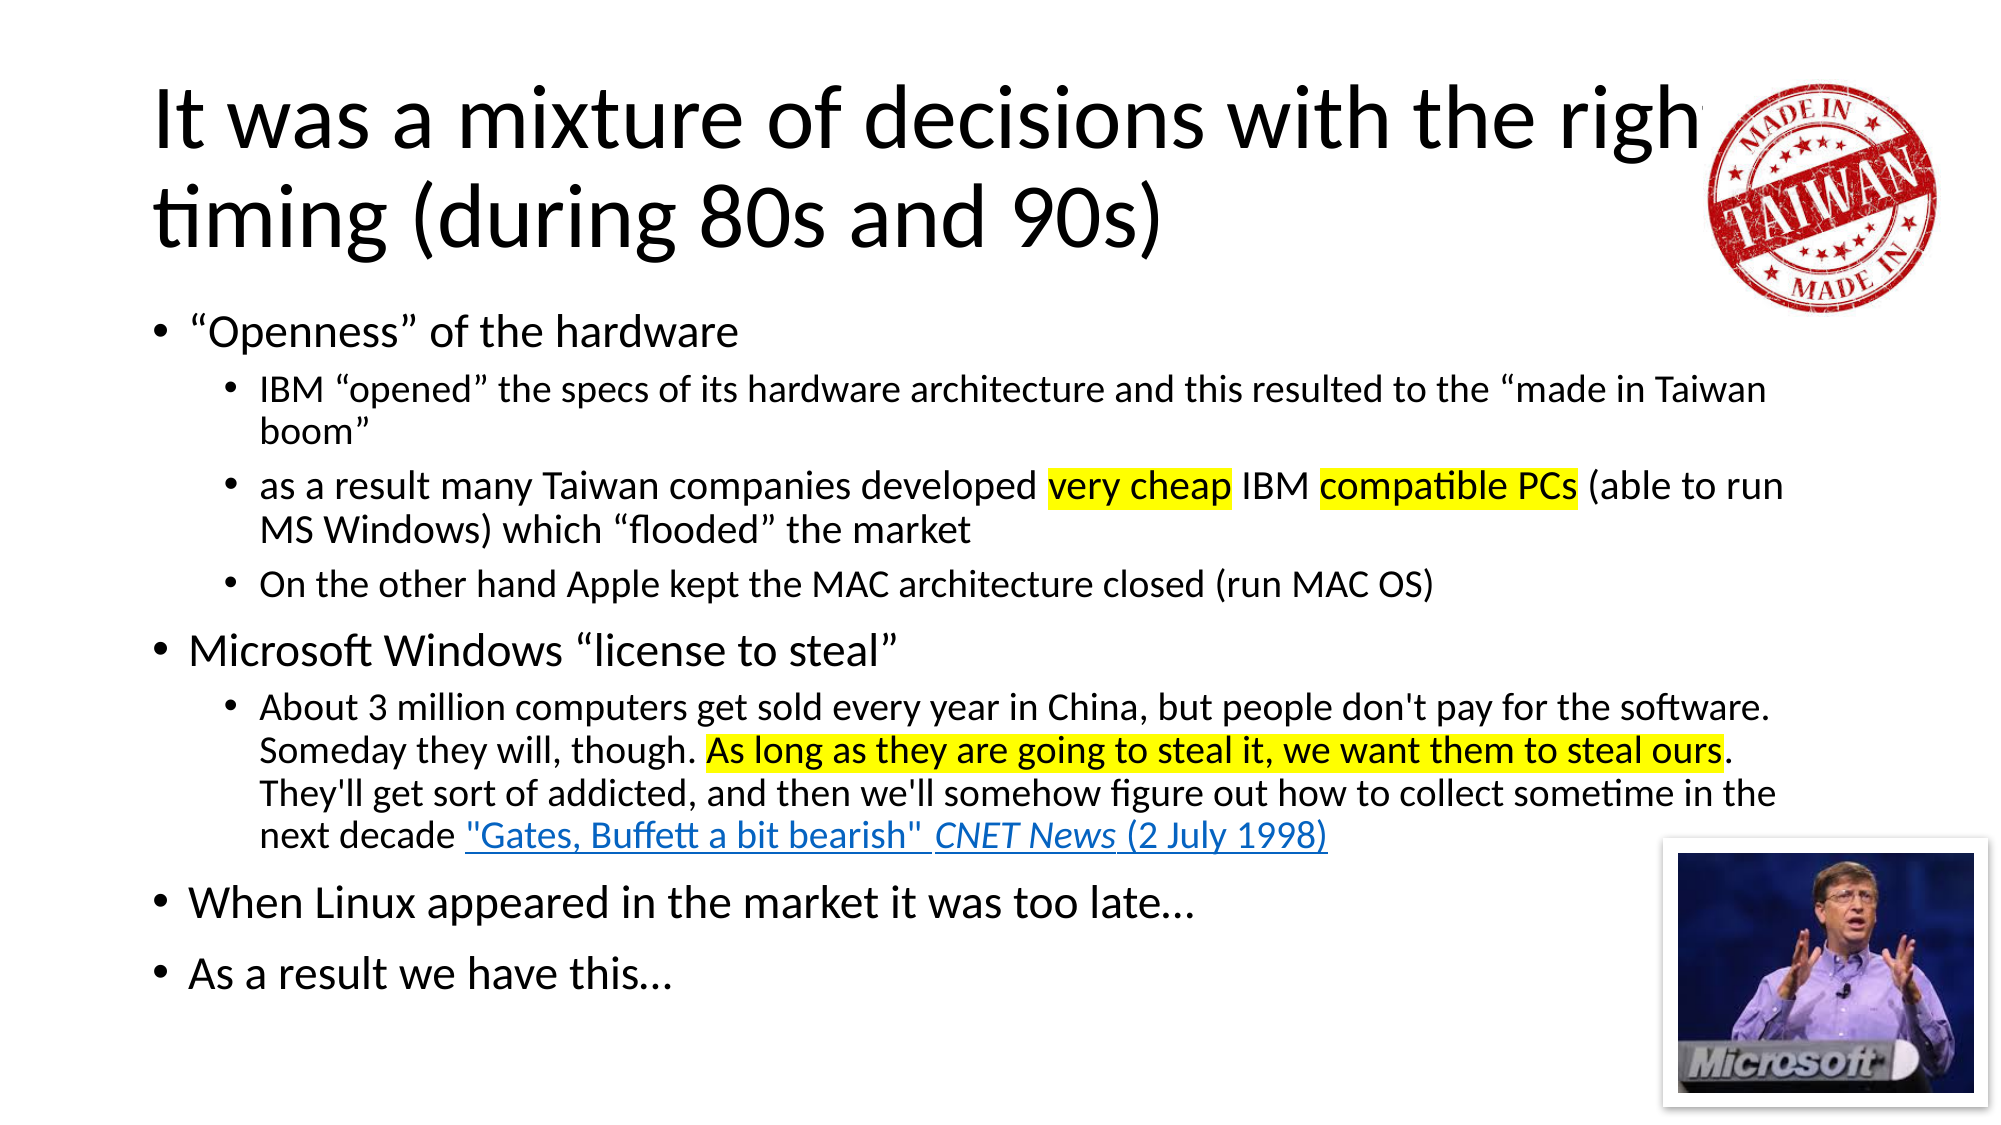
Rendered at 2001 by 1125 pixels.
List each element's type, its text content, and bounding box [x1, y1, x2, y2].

list “Openness” of the hardware IBM “opened” the specs of its hardware architecture and this resulted to the “made in Taiwan boom” as a result many Taiwan companies developed very cheap IBM compatible PCs (able to run MS Windows) which “flooded” the market On the other hand Apple kept the MAC architecture closed (run MAC OS) Microsoft Windows “license to steal” About 3 million computers get sold every year in China, but people don't pay for the software. Someday they will, though. As long as they are going to steal it, we want them to steal ours. They'll get sort of addicted, and then we'll somehow figure out how to collect sometime in the next decade "Gates, Buffett a bit bearish" CNET News (2 July 1998) When Linux appeared in the market it was too late… As a result we have this… [137, 299, 1863, 1014]
picture [1677, 852, 1974, 1093]
picture [1702, 78, 1942, 318]
title It was a mixture of decisions with the right timing (during 80s and 90s) [137, 59, 1863, 278]
